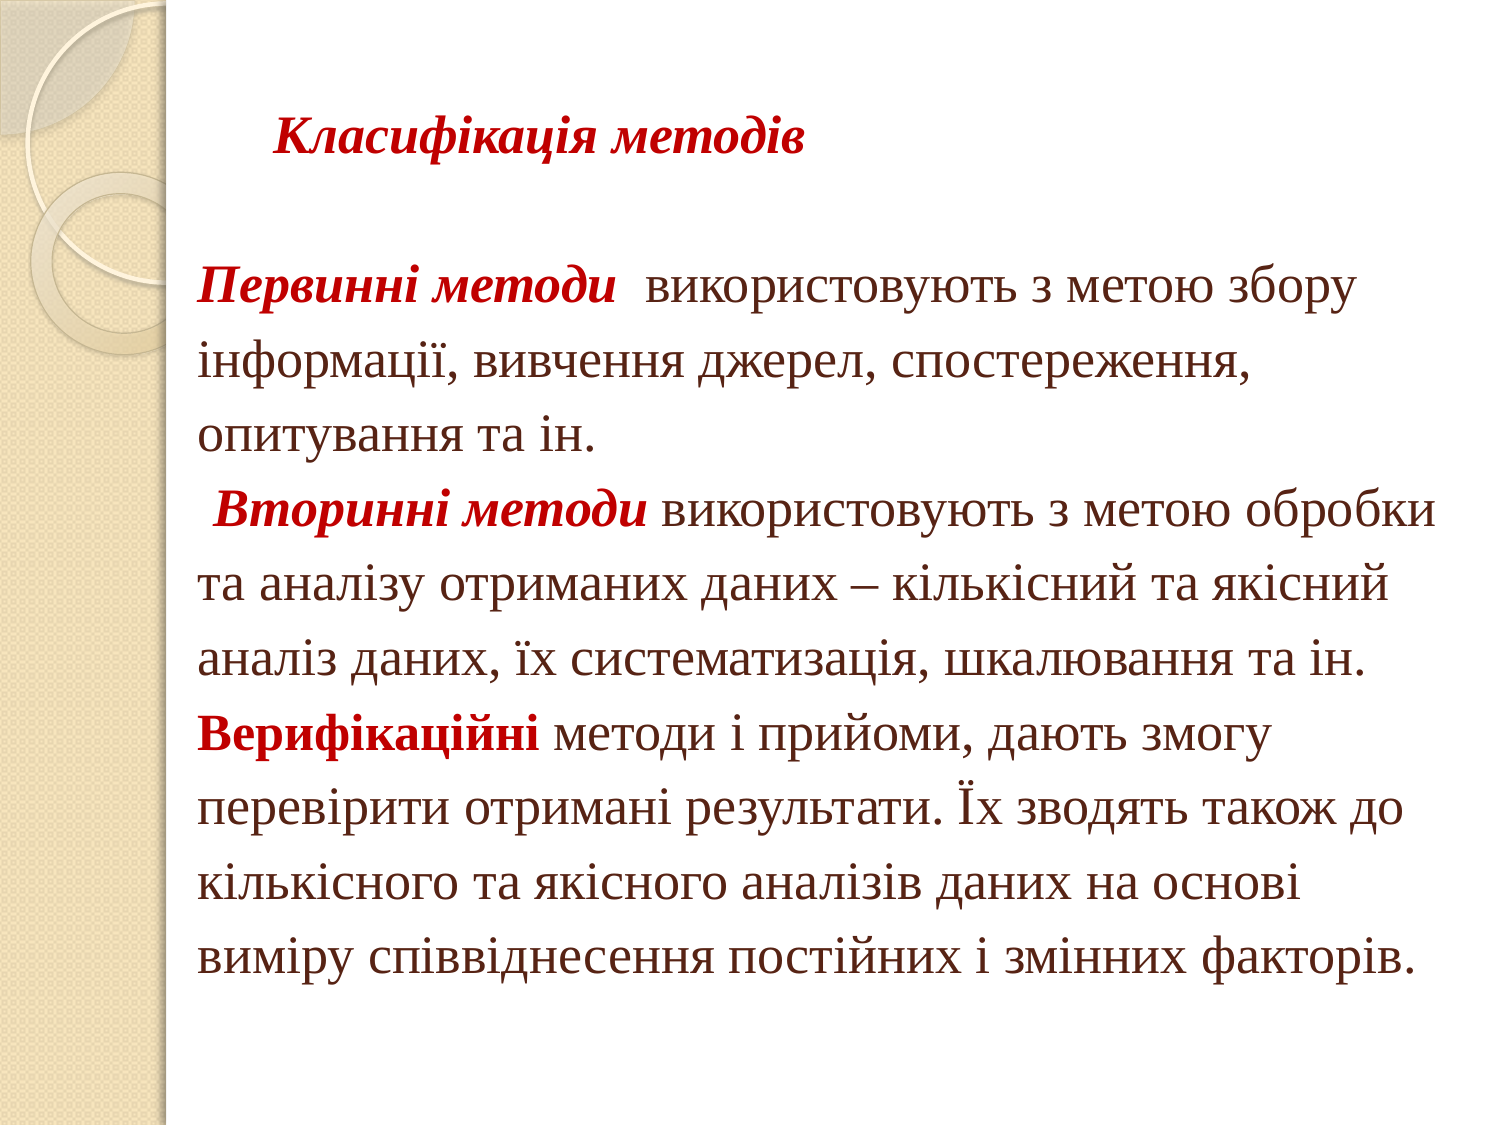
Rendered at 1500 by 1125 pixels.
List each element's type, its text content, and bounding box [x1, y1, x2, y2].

title Класифікація методів Первинні методи використовують з метою збору інформації, вивчення джерел, спостереження, опитування та ін. Вторинні методи використовують з метою обробки та аналізу отриманих даних – кількісний та якісний аналіз даних, їх систематизація, шкалювання та ін. Верифікаційні методи і прийоми, дають змогу перевірити отримані результати. Їх зводять також до кількісного та якісного аналізів даних на основі виміру співвіднесення постійних і змінних факторів. [183, 45, 1466, 1094]
